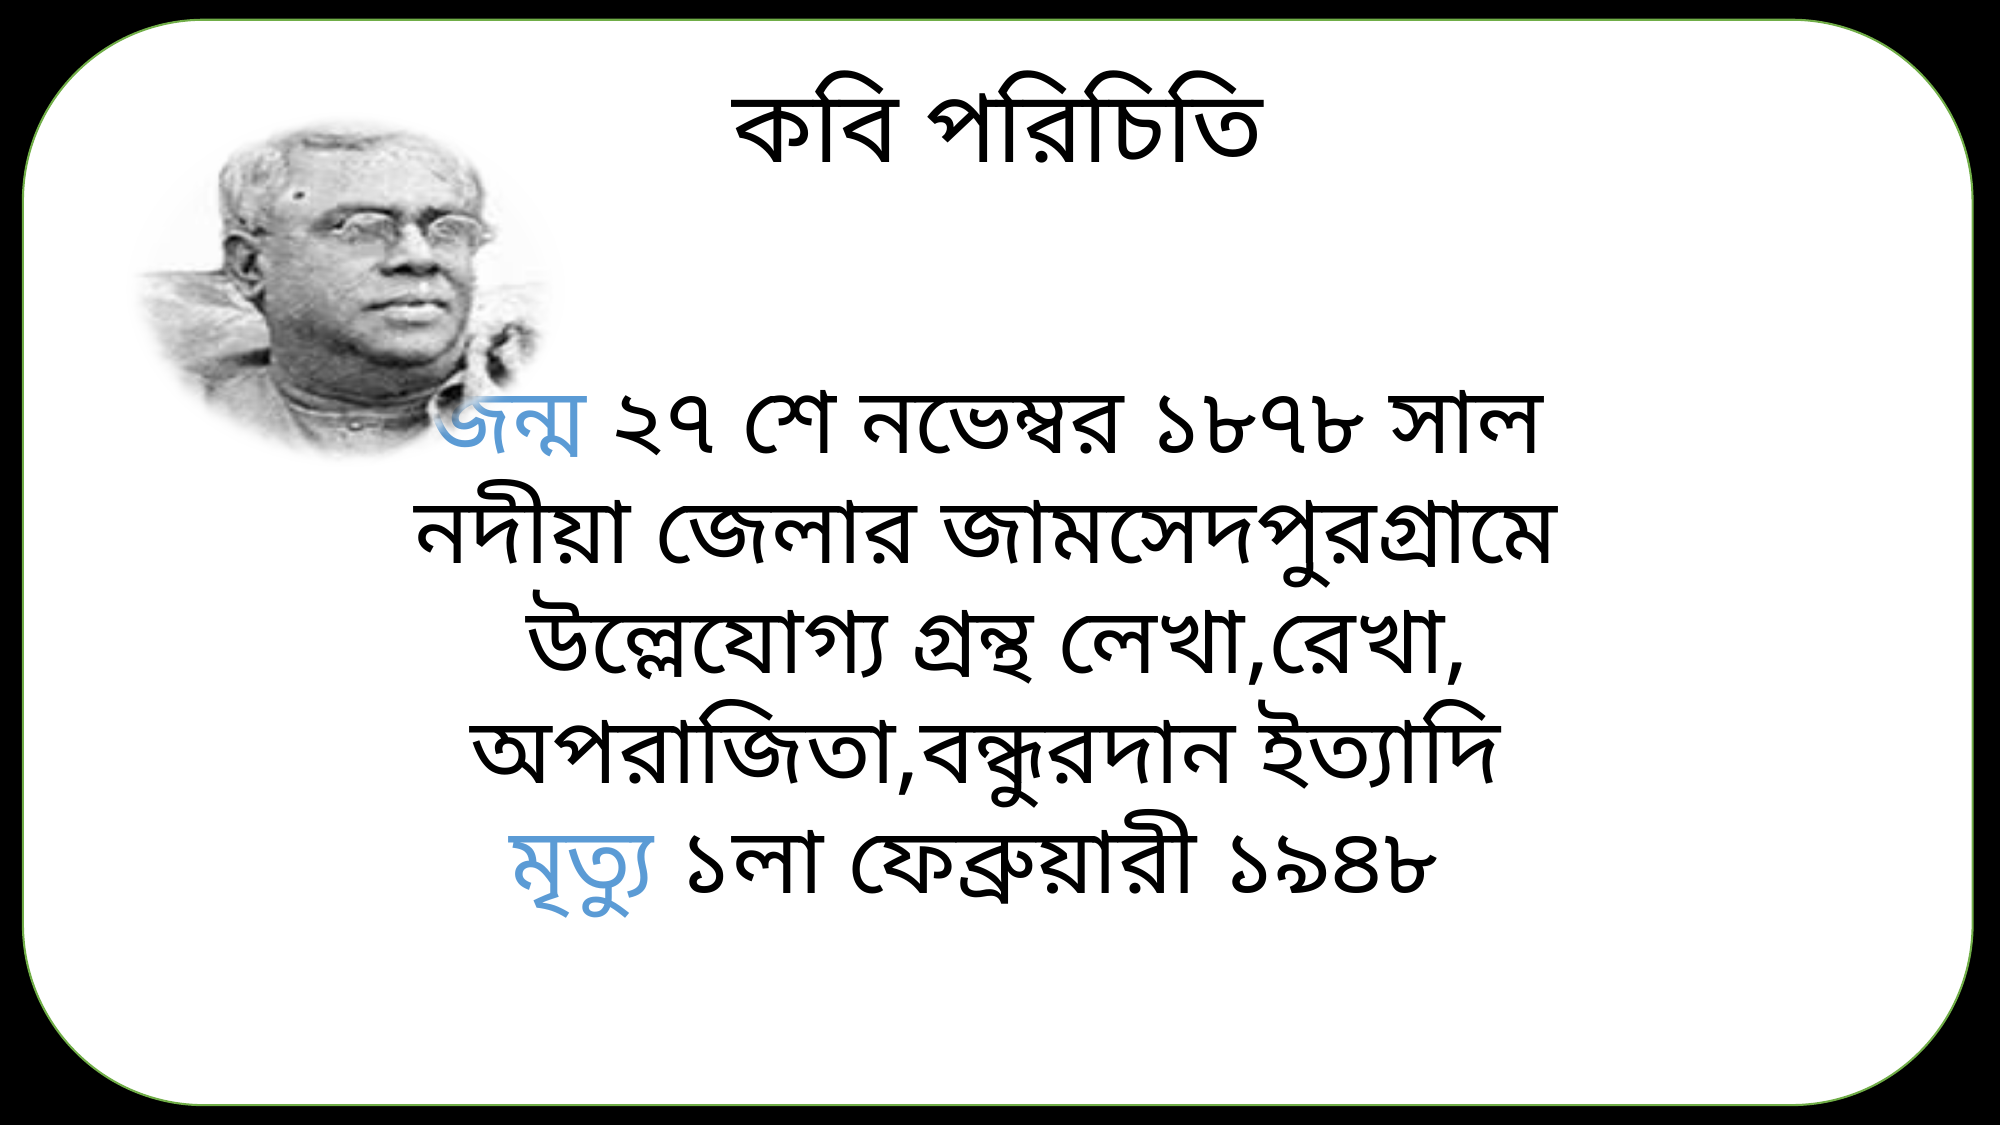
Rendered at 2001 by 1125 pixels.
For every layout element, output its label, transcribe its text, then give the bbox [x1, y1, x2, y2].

text_box [0, 0, 2000, 1125]
text_box কবি পরিচিতি জন্ম ২৭ শে নভেম্বর ১৮৭৮ সাল নদীয়া জেলার জামসেদপুরগ্রামে উল্লেযোগ্য গ্রন্থ লেখা,রেখা, অপরাজিতা,বন্ধুরদান ইত্যাদি মৃত্যু ১লা ফেব্রুয়ারী ১৯৪৮ [21, 18, 1974, 1107]
picture [124, 110, 567, 469]
